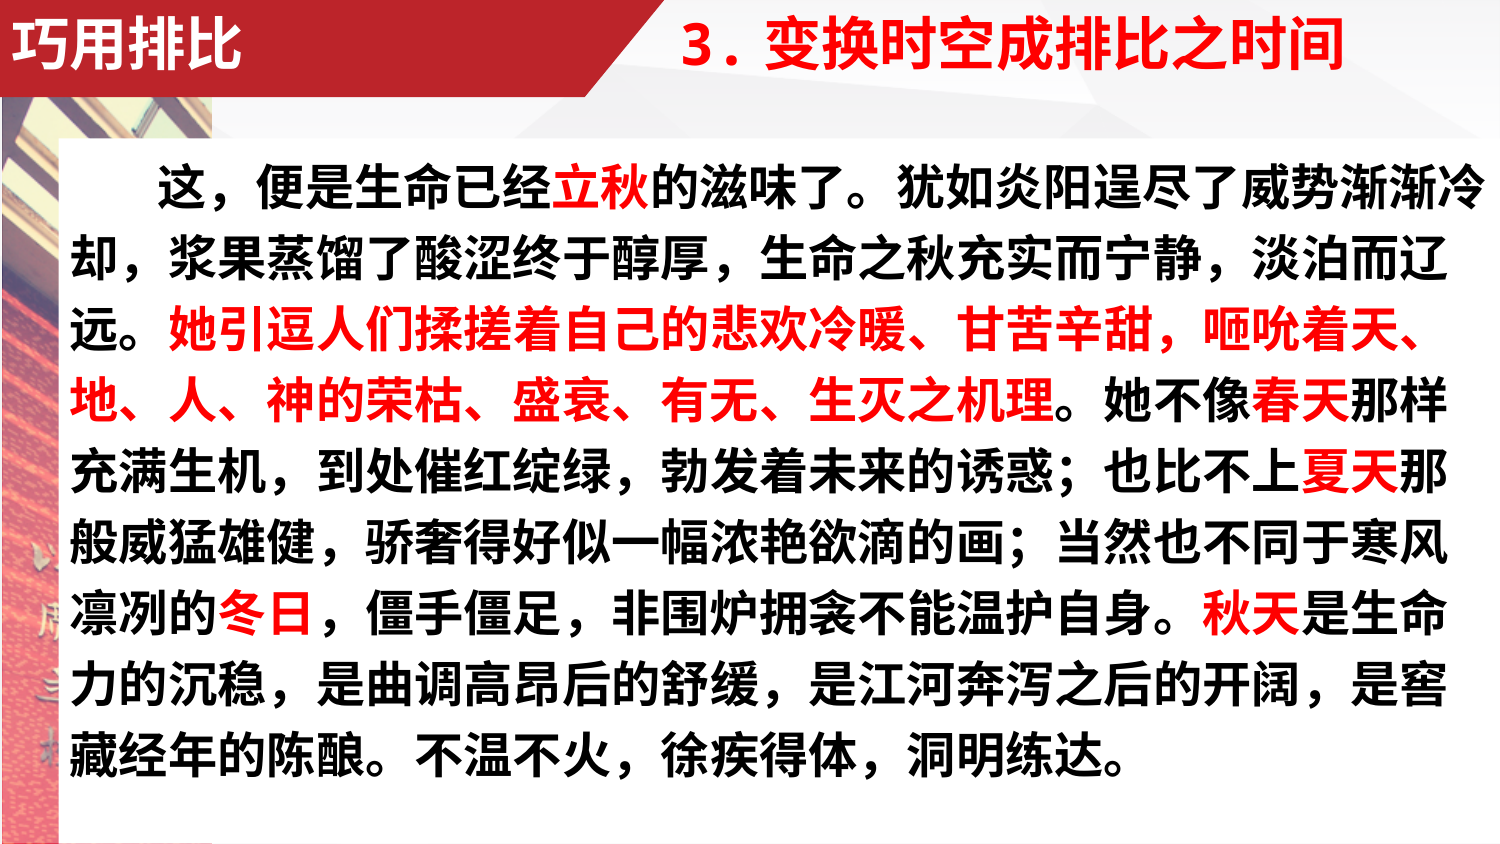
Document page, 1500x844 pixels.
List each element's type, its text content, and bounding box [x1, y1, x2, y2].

list 这，便是生命已经立秋的滋味了。犹如炎阳逞尽了威势渐渐冷却，浆果蒸馏了酸涩终于醇厚，生命之秋充实而宁静，淡泊而辽远。她引逗人们揉搓着自己的悲欢冷暖、甘苦辛甜，咂吮着天、地、人、神的荣枯、盛衰、有无、生灭之机理。她不像春天那样充满生机，到处催红绽绿，勃发着未来的诱惑；也比不上夏天那般威猛雄健，骄奢得好似一幅浓艳欲滴的画；当然也不同于寒风凛冽的冬日，僵手僵足，非围炉拥衾不能温护自身。秋天是生命力的沉稳，是曲调高昂后的舒缓，是江河奔泻之后的开阔，是窖藏经年的陈酿。不温不火，徐疾得体，洞明练达。 [58, 138, 1500, 844]
title 3.变换时空成排比之时间 [667, 0, 1372, 94]
text_box 巧用排比 [0, 0, 270, 94]
picture [212, 0, 1500, 138]
